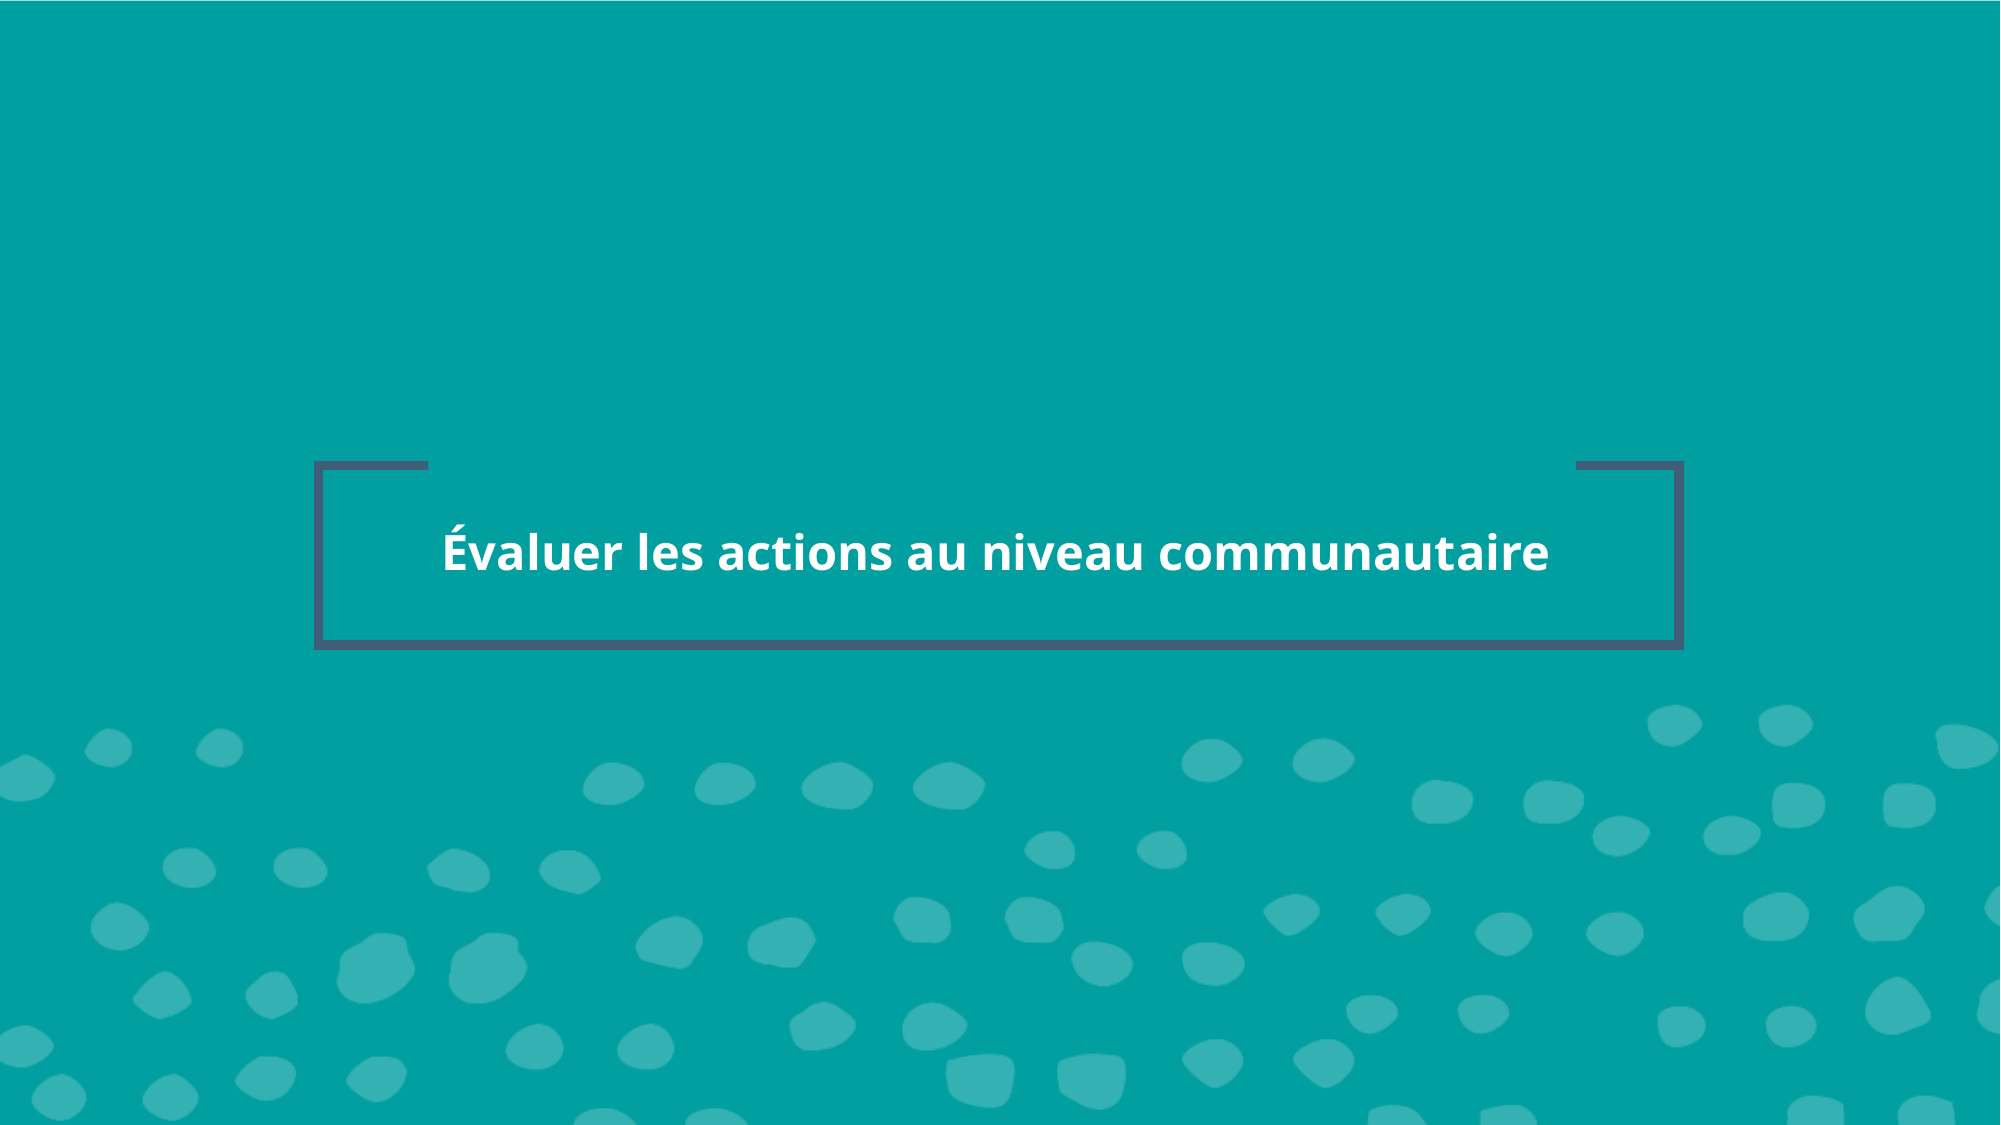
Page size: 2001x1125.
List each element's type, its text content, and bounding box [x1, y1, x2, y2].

title Évaluer les actions au niveau communautaire [352, 508, 1640, 601]
